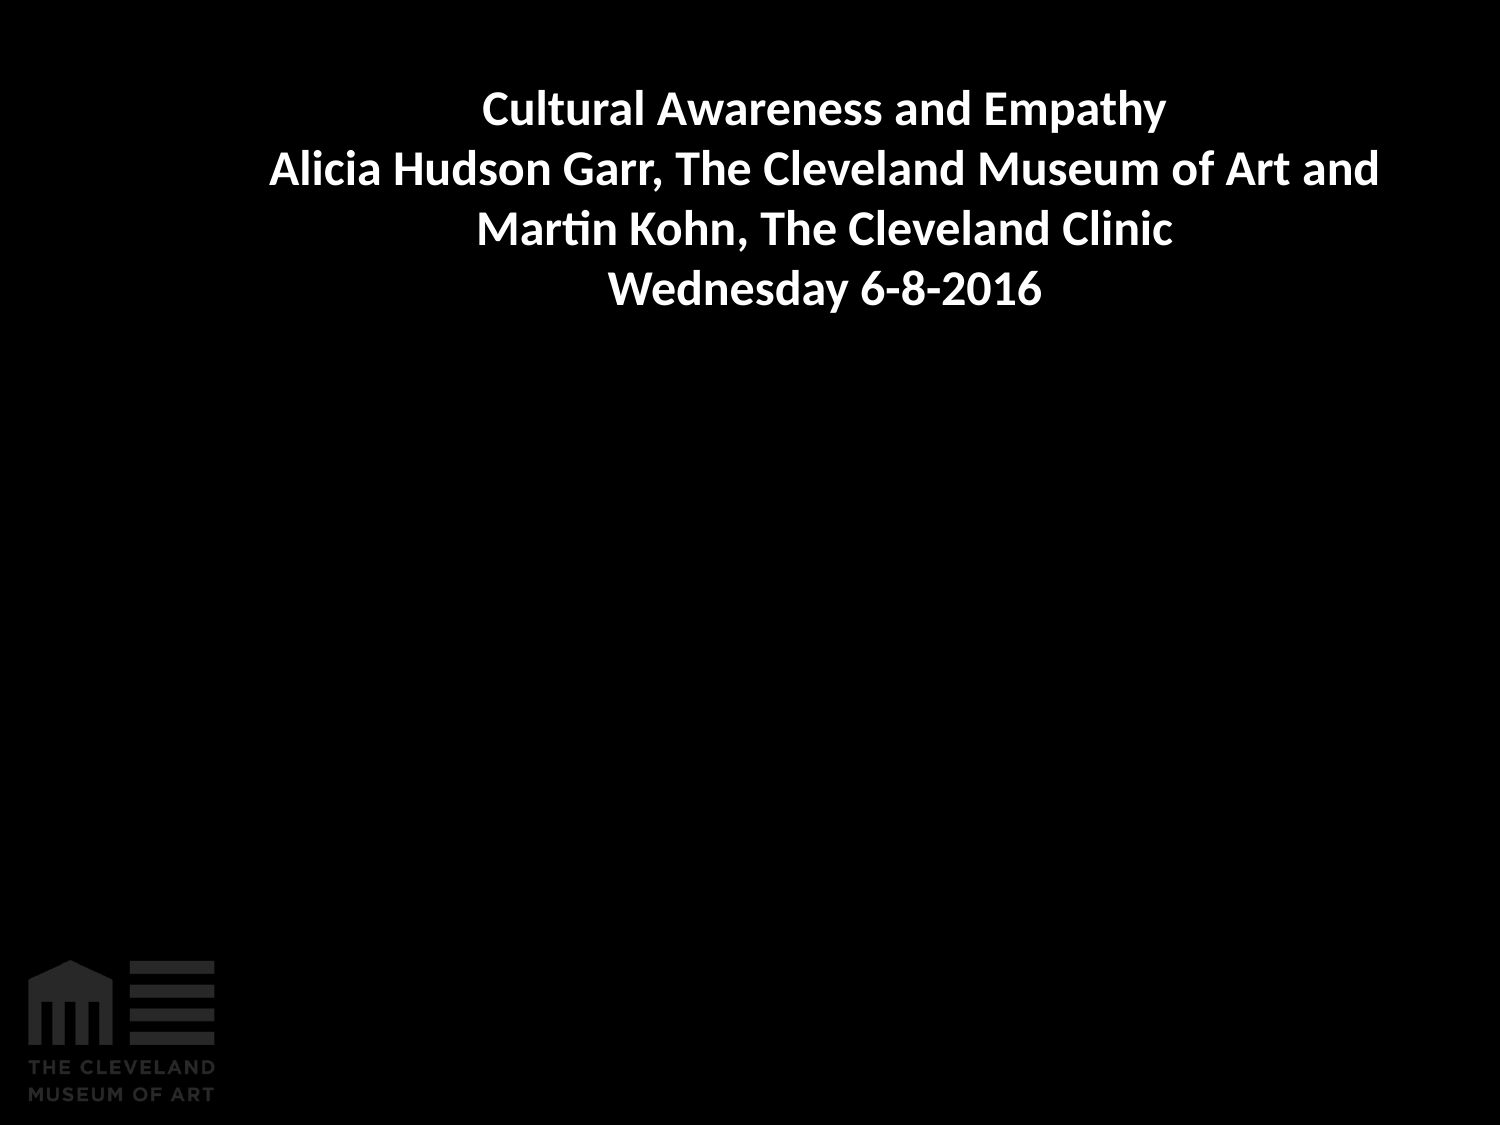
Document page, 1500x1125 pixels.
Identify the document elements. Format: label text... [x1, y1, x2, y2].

picture [12, 937, 225, 1125]
title Cultural Awareness and Empathy Alicia Hudson Garr, The Cleveland Museum of Art and Martin Kohn, The Cleveland Clinic Wednesday 6-8-2016 [262, 74, 1388, 301]
